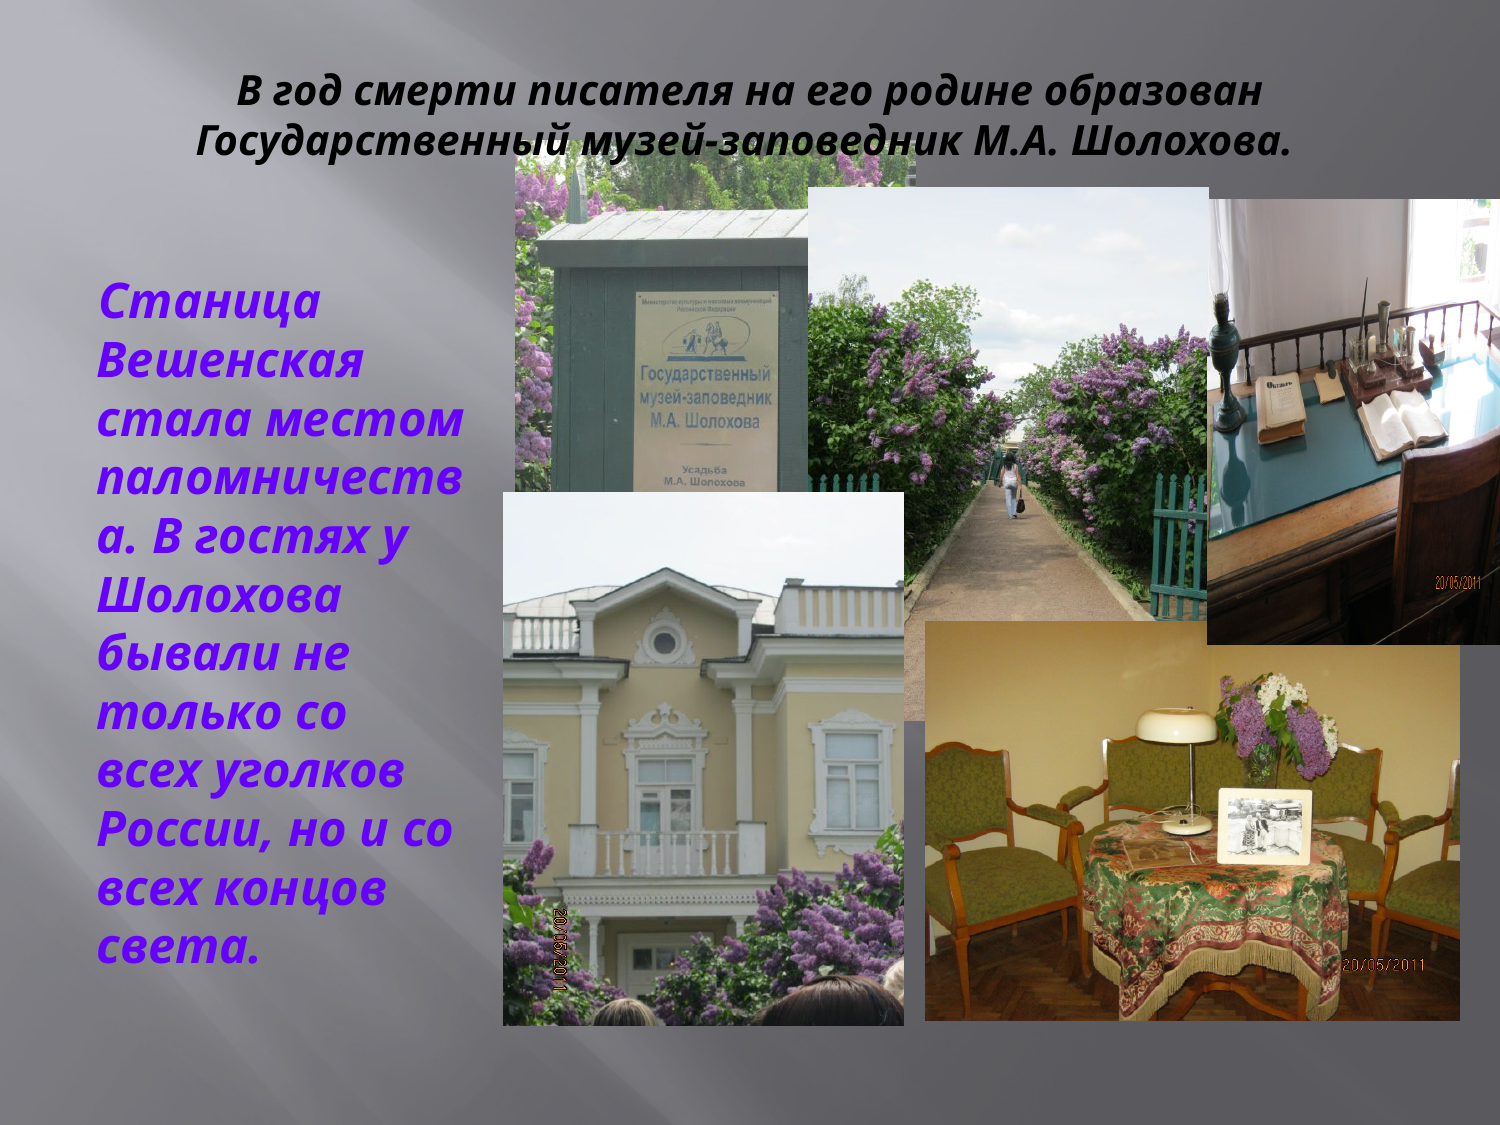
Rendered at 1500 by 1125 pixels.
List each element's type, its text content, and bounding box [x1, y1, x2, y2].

list Станица Вешенская стала местом паломничества. В гостях у Шолохова бывали не только со всех уголков России, но и со всех концов света. [0, 262, 481, 1032]
picture [503, 140, 1500, 1026]
title В год смерти писателя на его родине образован Государственный музей-заповедник М.А. Шолохова. [75, 45, 1425, 233]
